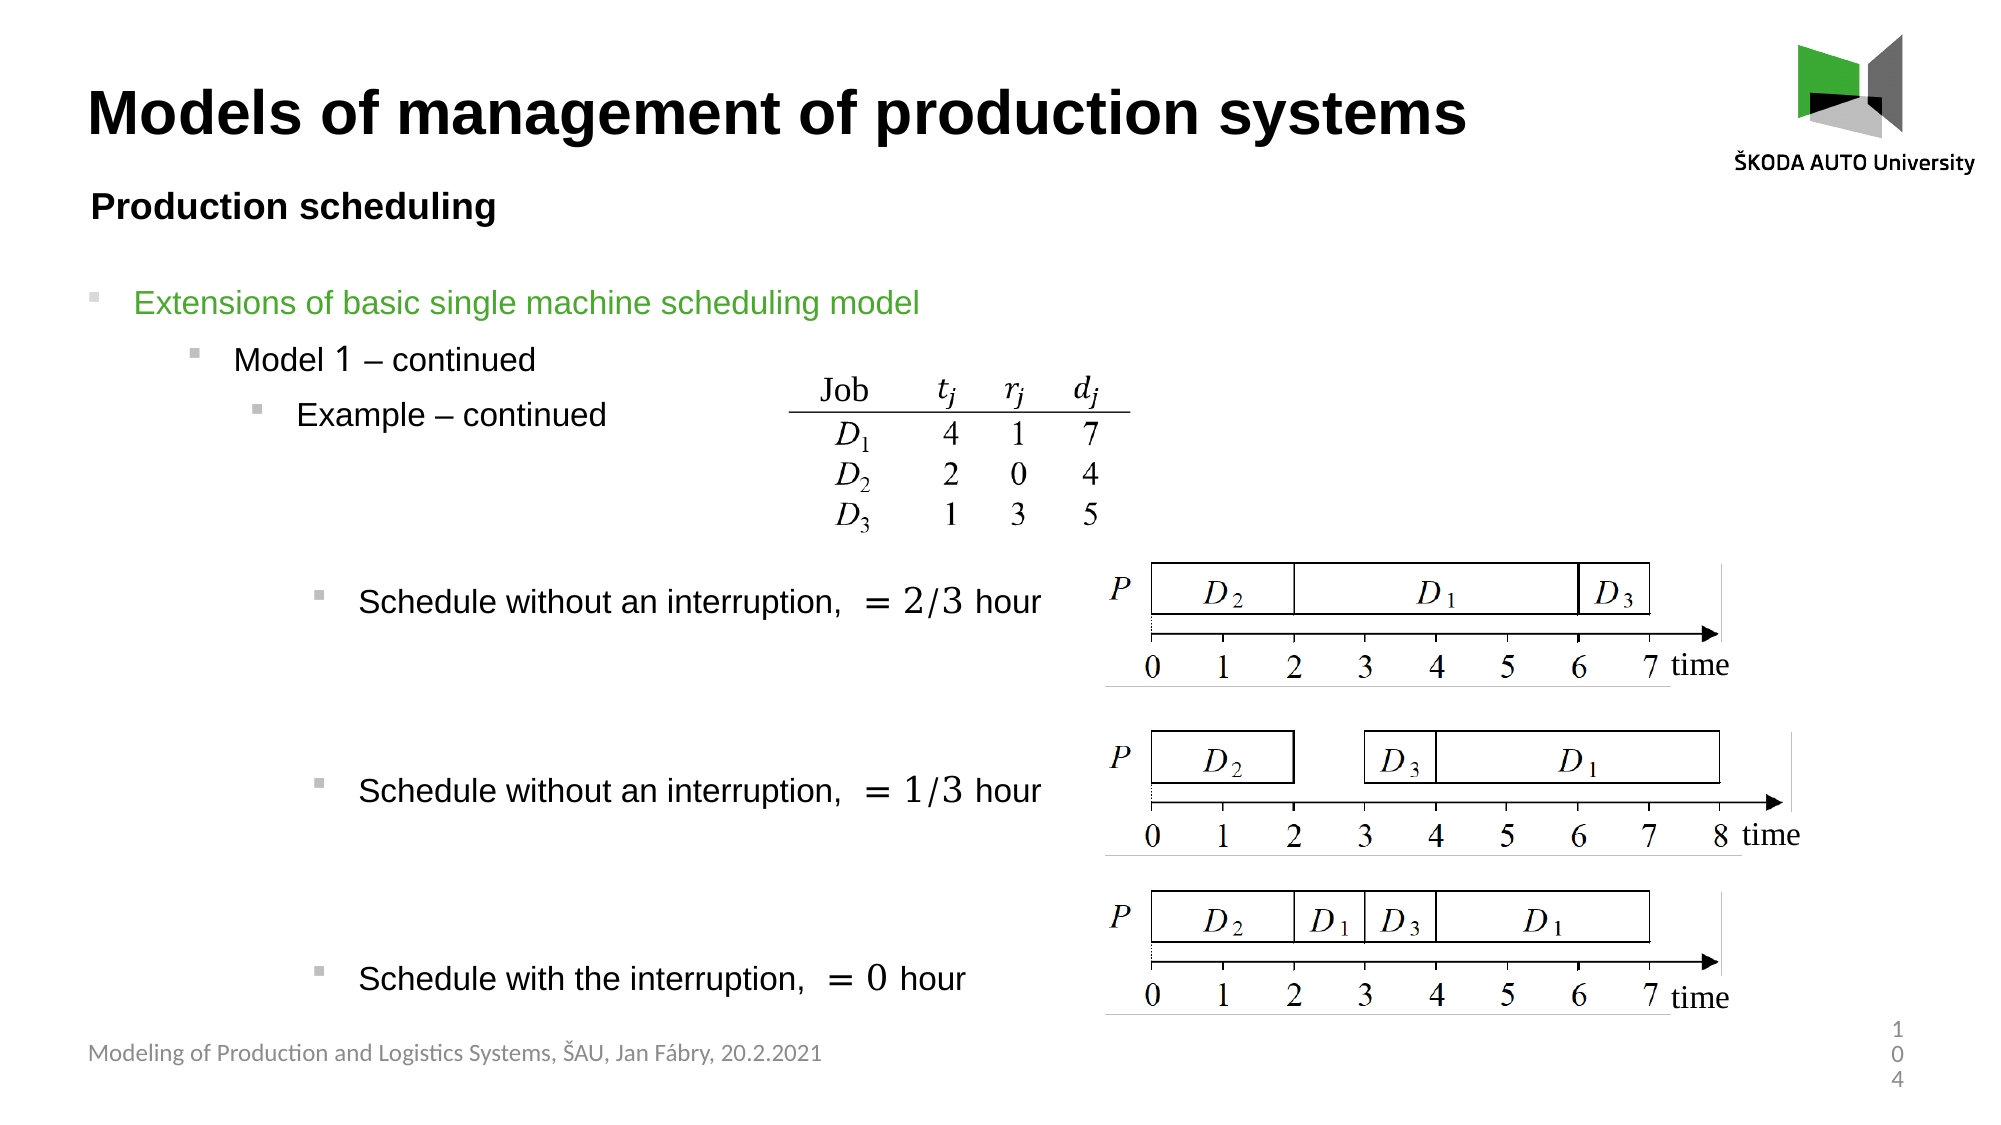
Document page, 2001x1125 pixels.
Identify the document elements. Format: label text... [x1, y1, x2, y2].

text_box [1103, 890, 1773, 1024]
slide_number 104 [1876, 1003, 1929, 1053]
list Models of management of production systems [72, 72, 1593, 158]
list Production scheduling [75, 174, 1592, 236]
footer Modeling of Production and Logistics Systems, ŠAU, Jan Fábry, 20.2.2021 [72, 1021, 1157, 1083]
picture [1735, 34, 1975, 175]
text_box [1103, 730, 1844, 860]
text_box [1103, 562, 1773, 691]
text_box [788, 359, 1131, 553]
